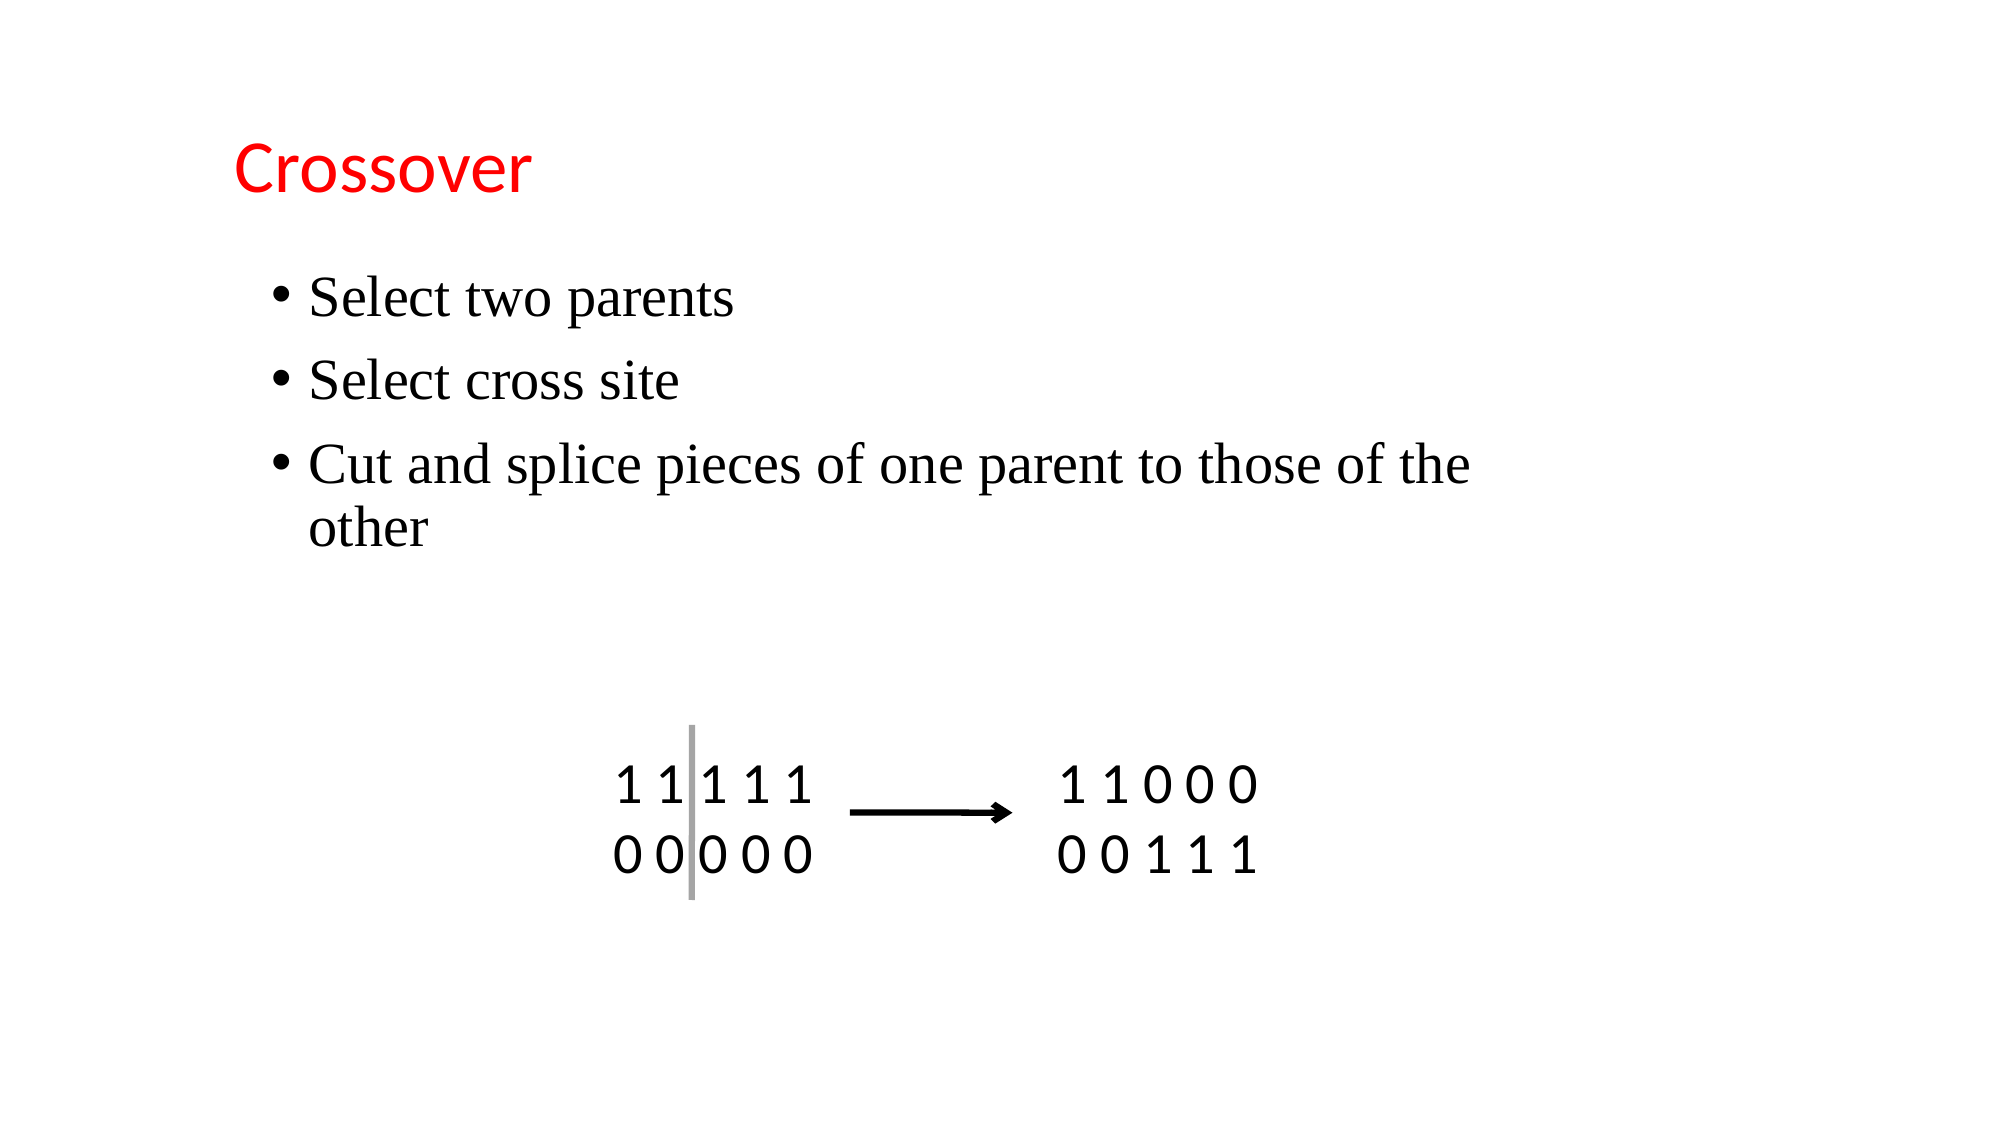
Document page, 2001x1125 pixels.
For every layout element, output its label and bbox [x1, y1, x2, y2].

list [256, 258, 1607, 648]
text_box [1042, 737, 1274, 893]
text_box [598, 737, 841, 893]
title [219, 59, 1863, 278]
